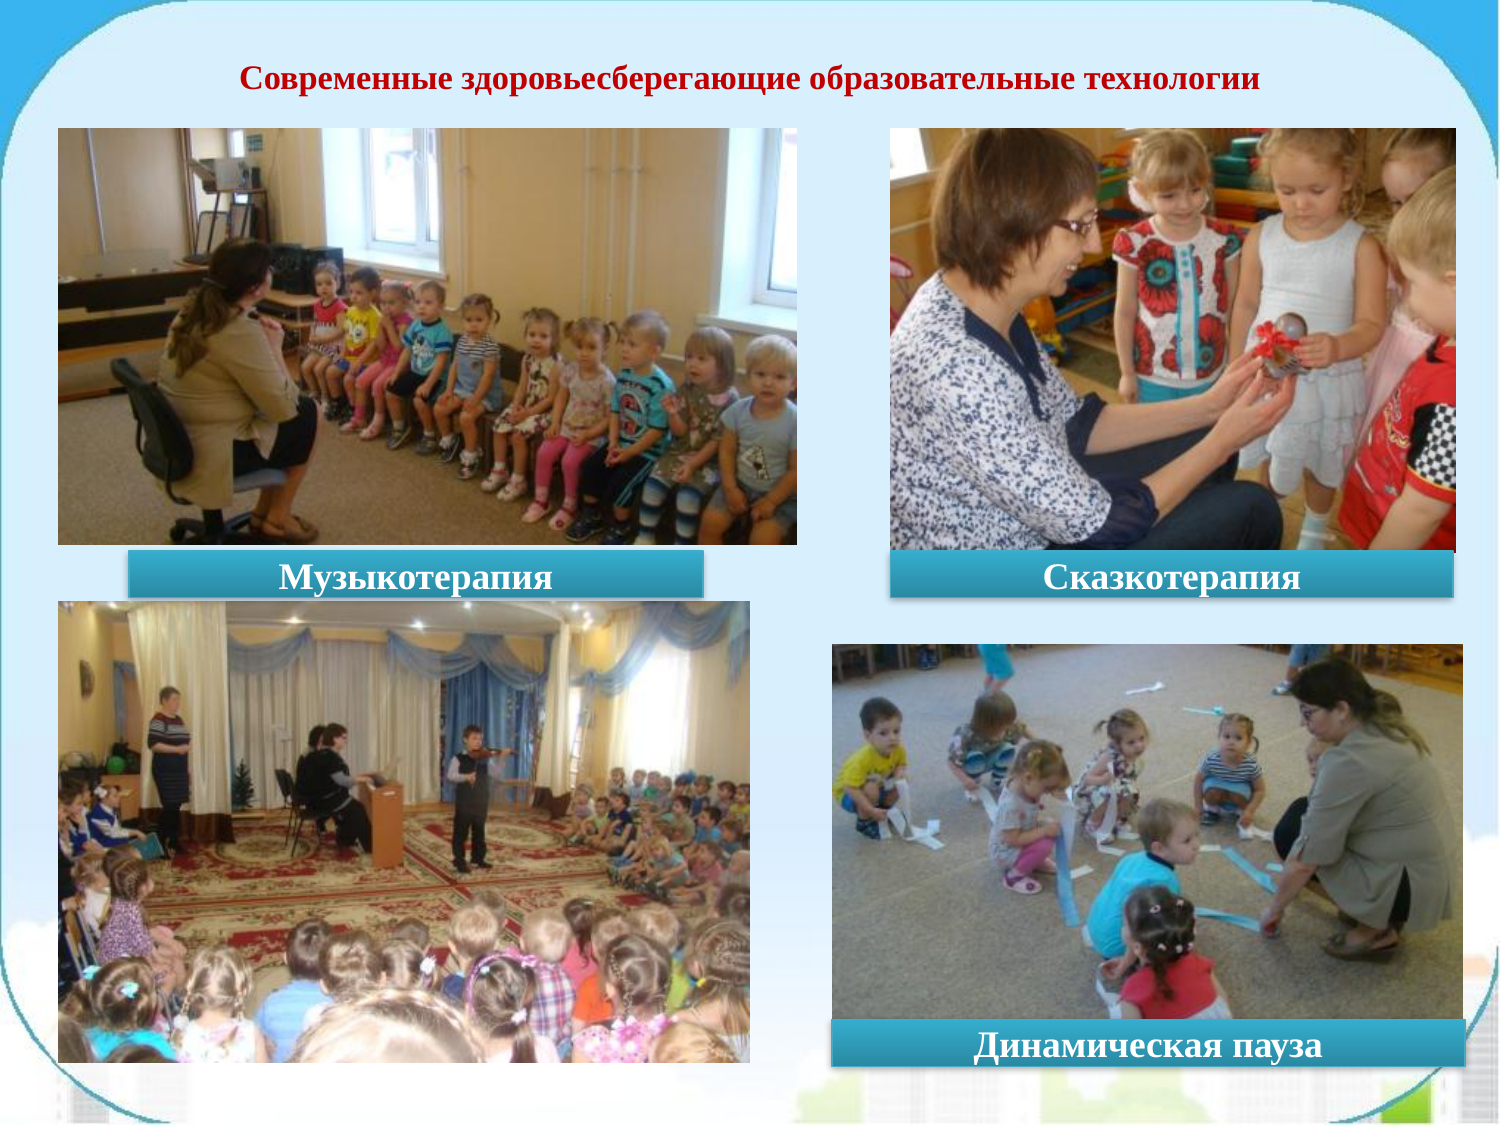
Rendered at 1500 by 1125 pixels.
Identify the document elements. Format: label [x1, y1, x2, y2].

picture [0, 0, 1500, 1125]
list [890, 128, 1457, 554]
